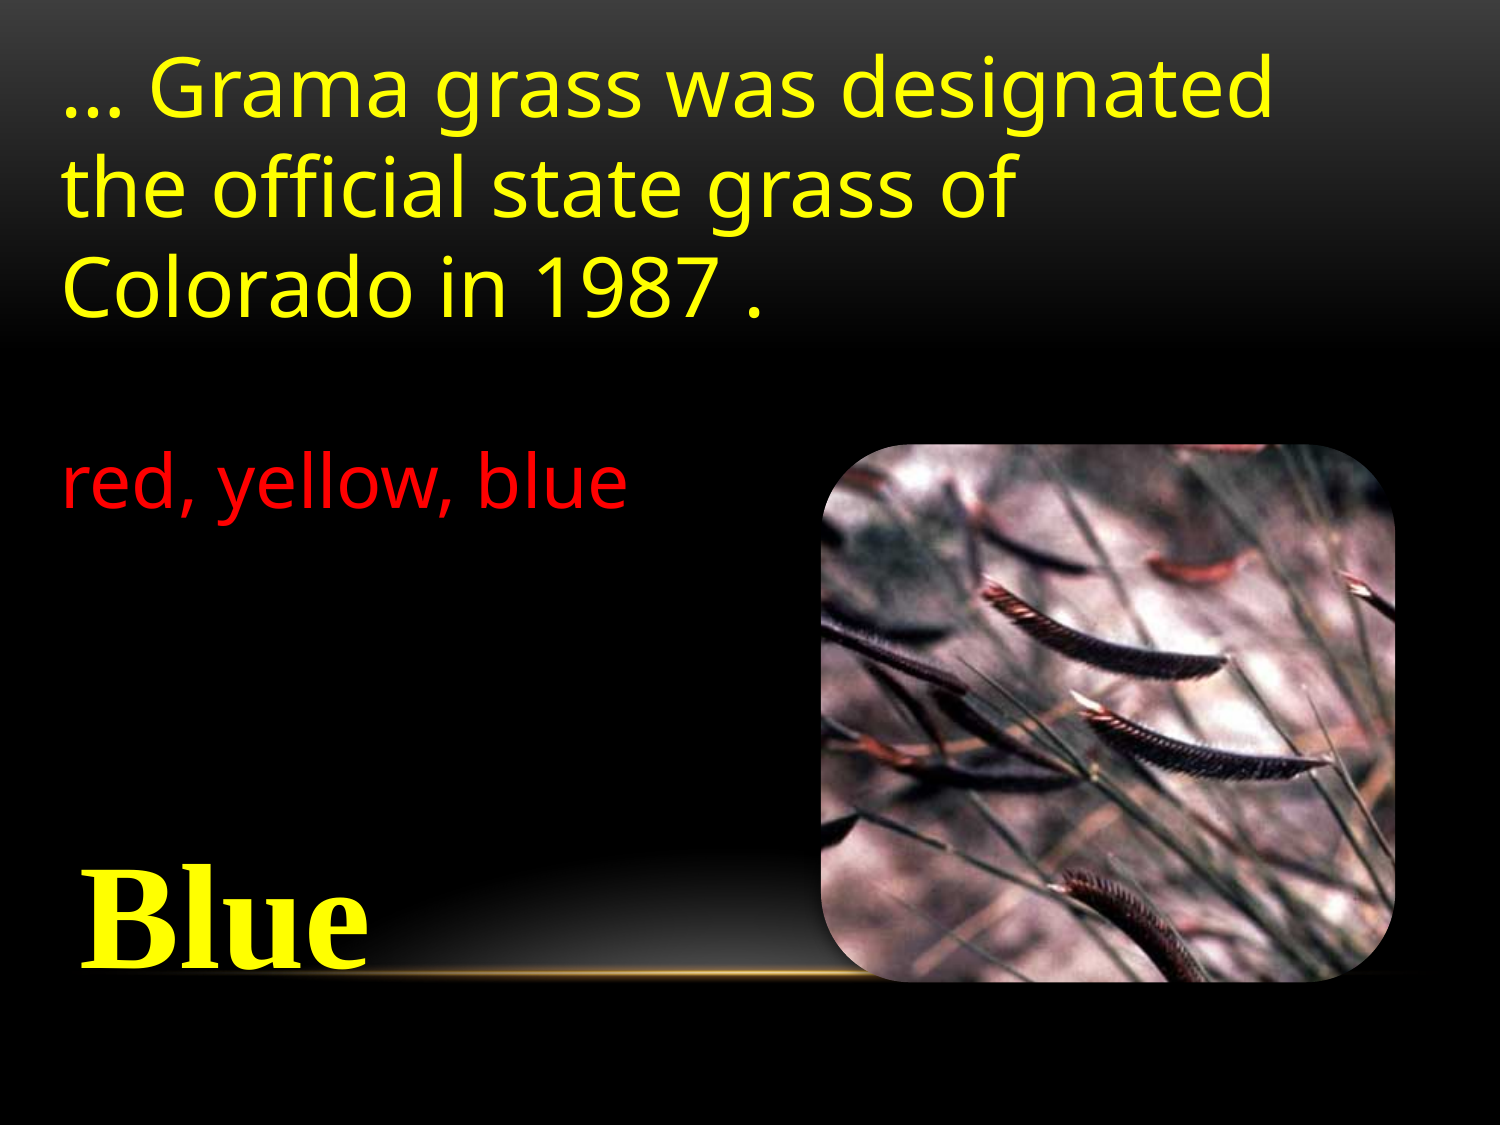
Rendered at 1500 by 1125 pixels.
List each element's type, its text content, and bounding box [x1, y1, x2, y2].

text_box Blue [64, 810, 1152, 1042]
text_box … Grama grass was designated the official state grass of Colorado in 1987 . red, yellow, blue [45, 160, 1396, 397]
picture [0, 0, 1500, 1125]
